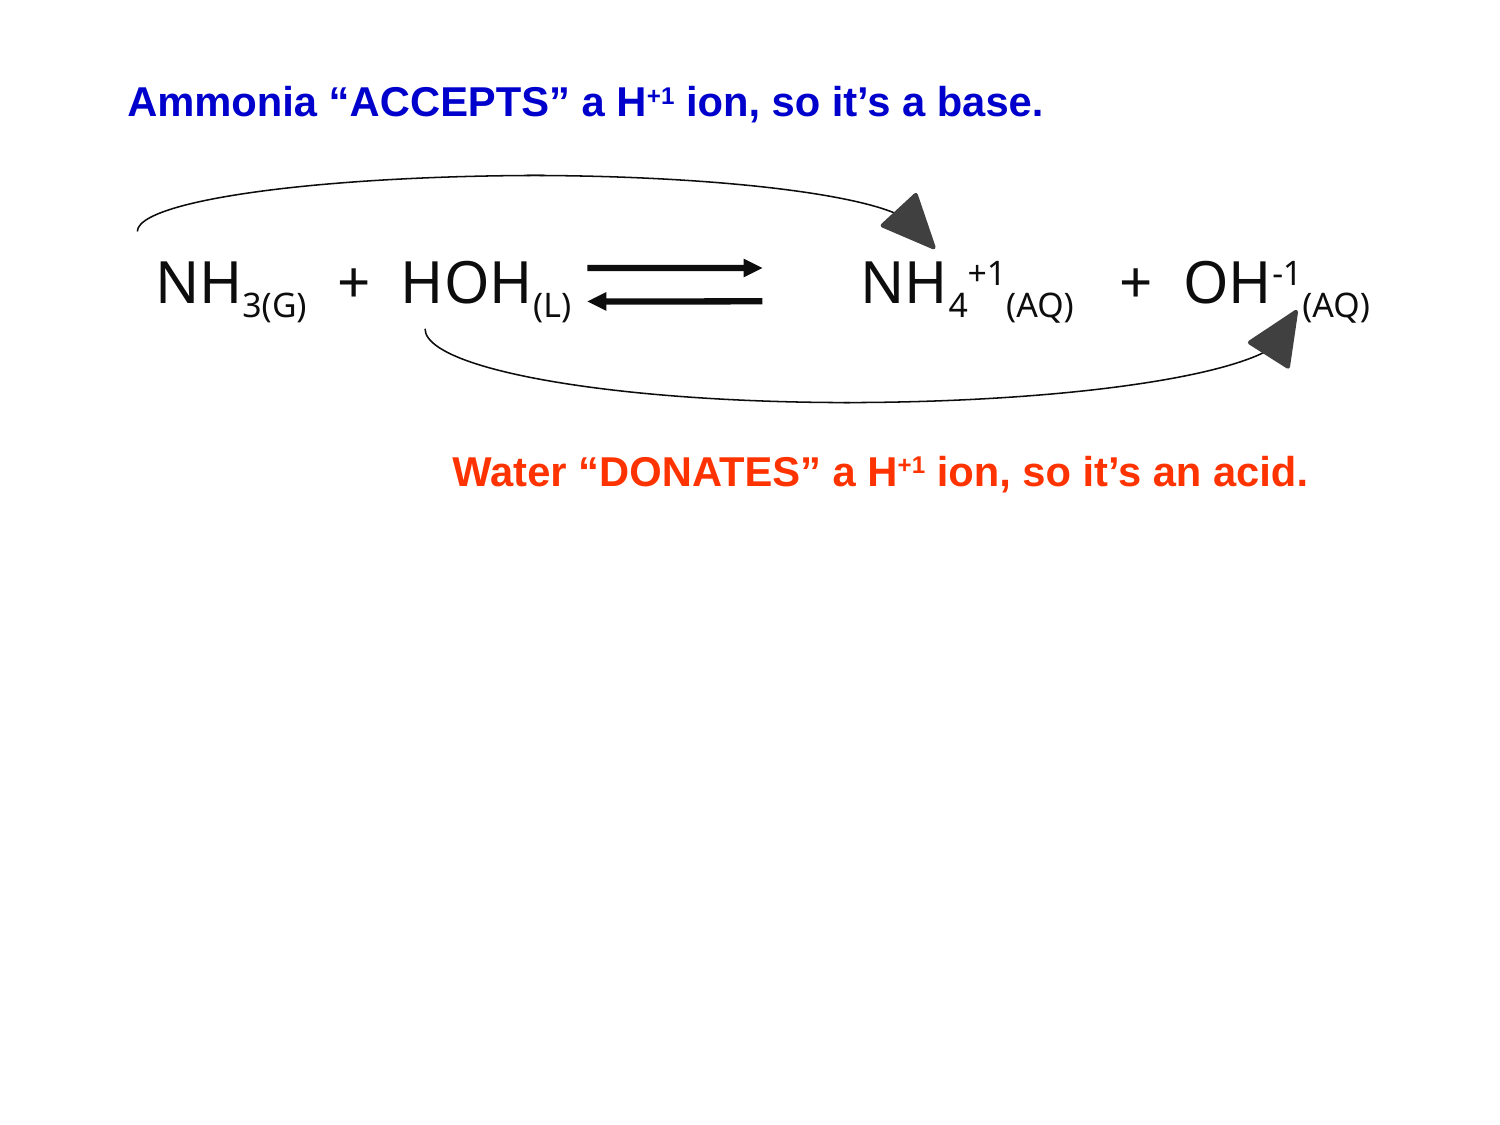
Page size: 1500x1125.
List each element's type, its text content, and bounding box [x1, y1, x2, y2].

text_box Water “DONATES” a H+1 ion, so it’s an acid. [437, 437, 1388, 503]
text_box NH3(G) + HOH(L) NH4+1(AQ) + OH-1(AQ) [62, 237, 1463, 332]
text_box [1247, 310, 1299, 369]
text_box [587, 261, 763, 275]
text_box [880, 192, 936, 250]
text_box Ammonia “ACCEPTS” a H+1 ion, so it’s a base. [112, 67, 1063, 133]
text_box [136, 174, 544, 232]
text_box [424, 328, 843, 404]
text_box [544, 174, 894, 232]
text_box [843, 328, 1266, 404]
text_box [587, 295, 763, 308]
